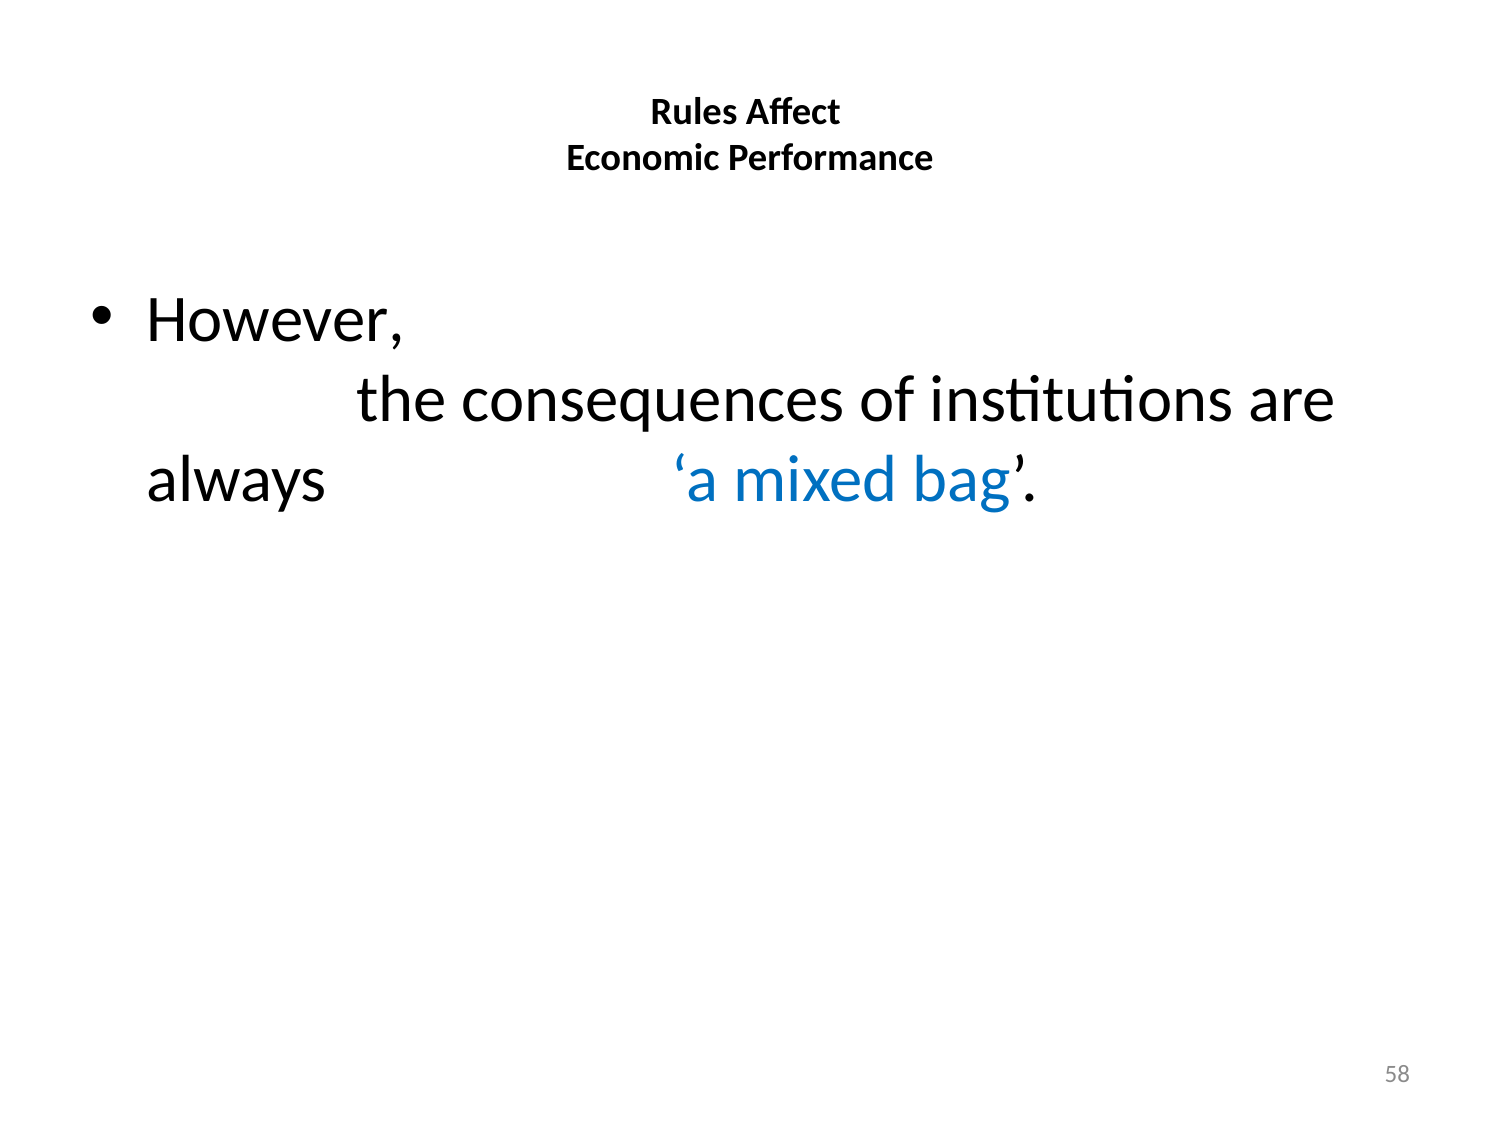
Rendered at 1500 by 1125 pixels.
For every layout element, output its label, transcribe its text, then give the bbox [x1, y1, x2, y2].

title Rules Affect Economic Performance [75, 30, 1425, 233]
slide_number 58 [1074, 1042, 1425, 1103]
list However, the consequences of institutions are always ‘a mixed bag’. [75, 267, 1425, 1125]
